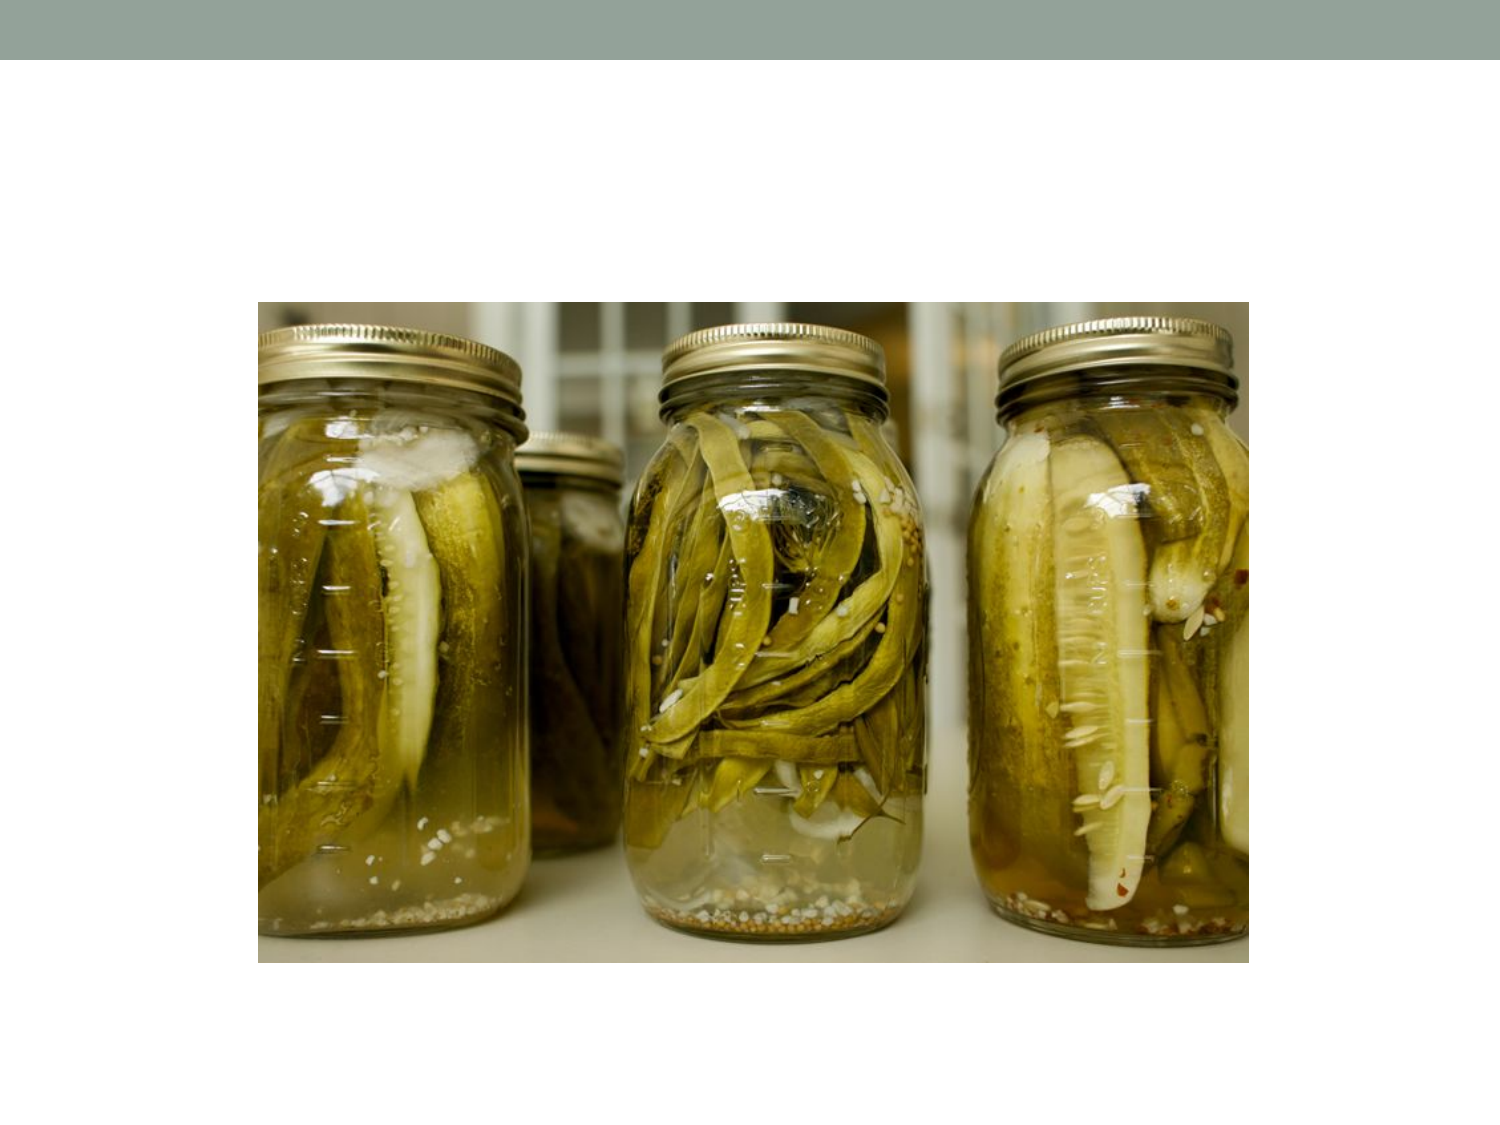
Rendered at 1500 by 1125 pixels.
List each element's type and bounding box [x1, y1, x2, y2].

list [258, 302, 1250, 963]
